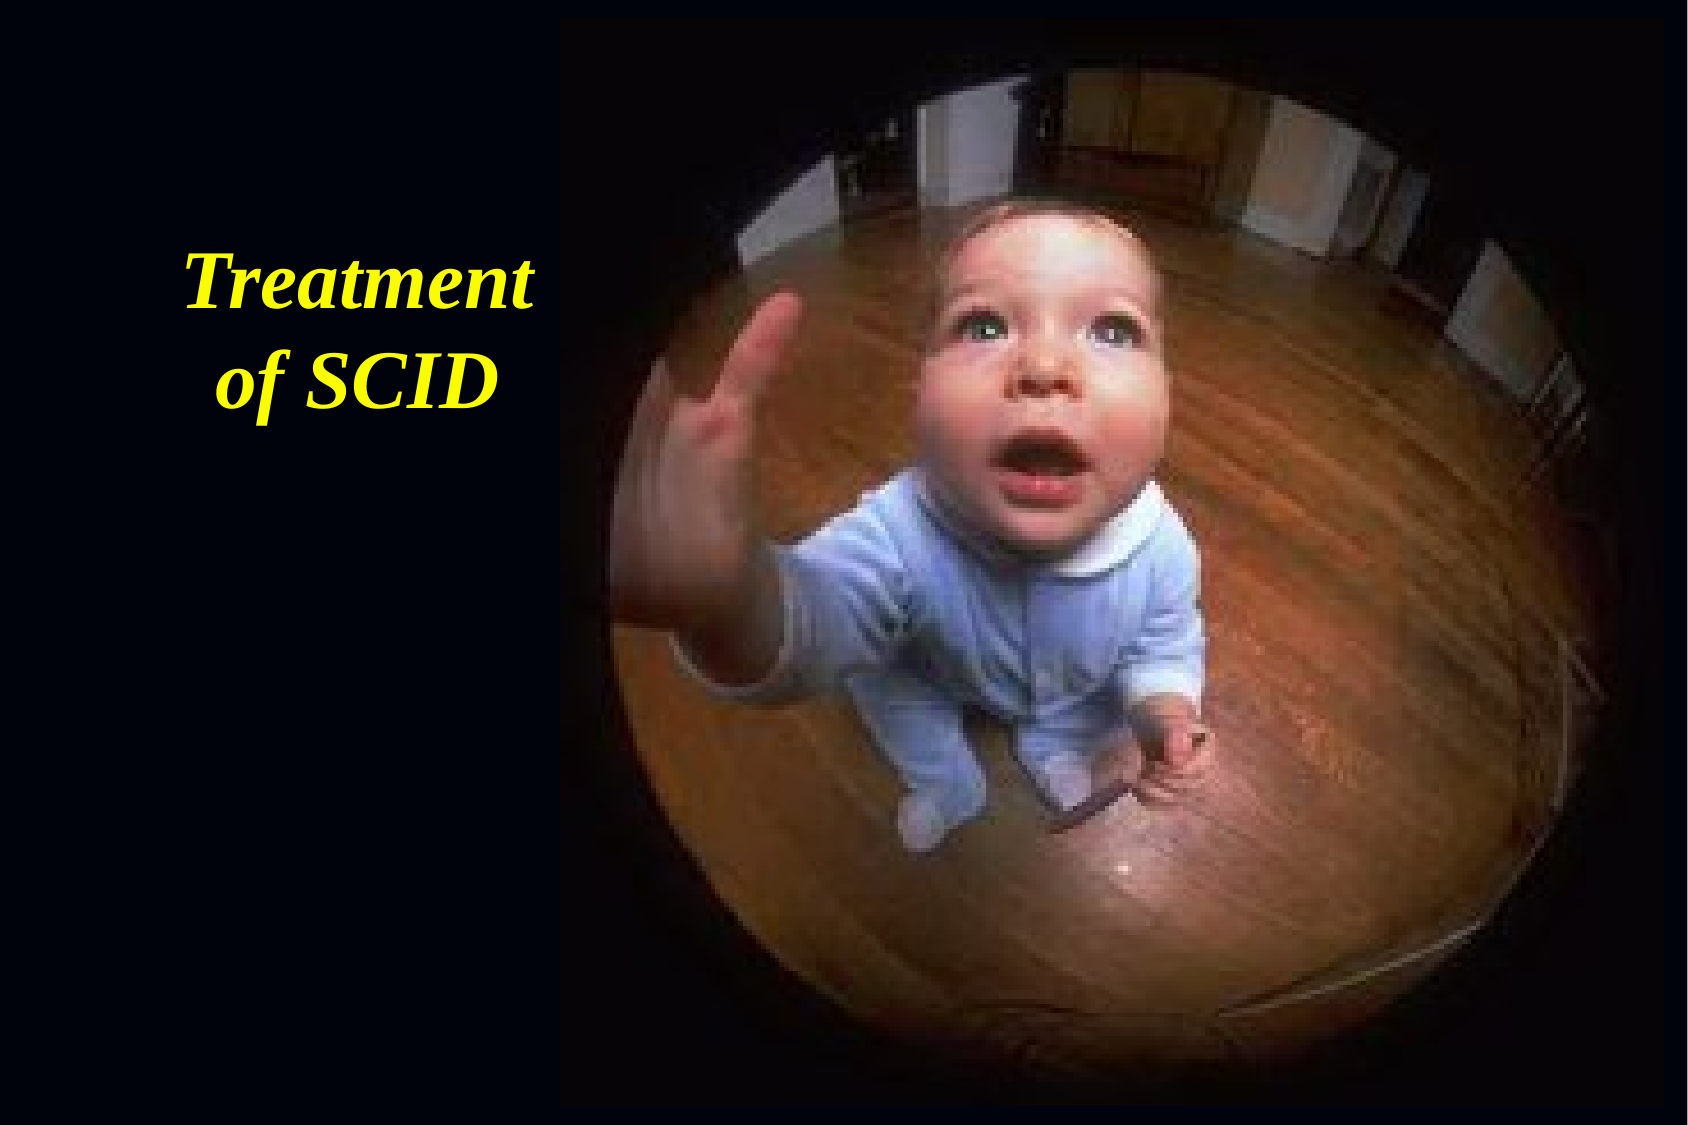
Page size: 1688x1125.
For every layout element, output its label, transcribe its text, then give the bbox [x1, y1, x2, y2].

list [559, 18, 1664, 1106]
title Treatment of SCID [142, 29, 554, 434]
